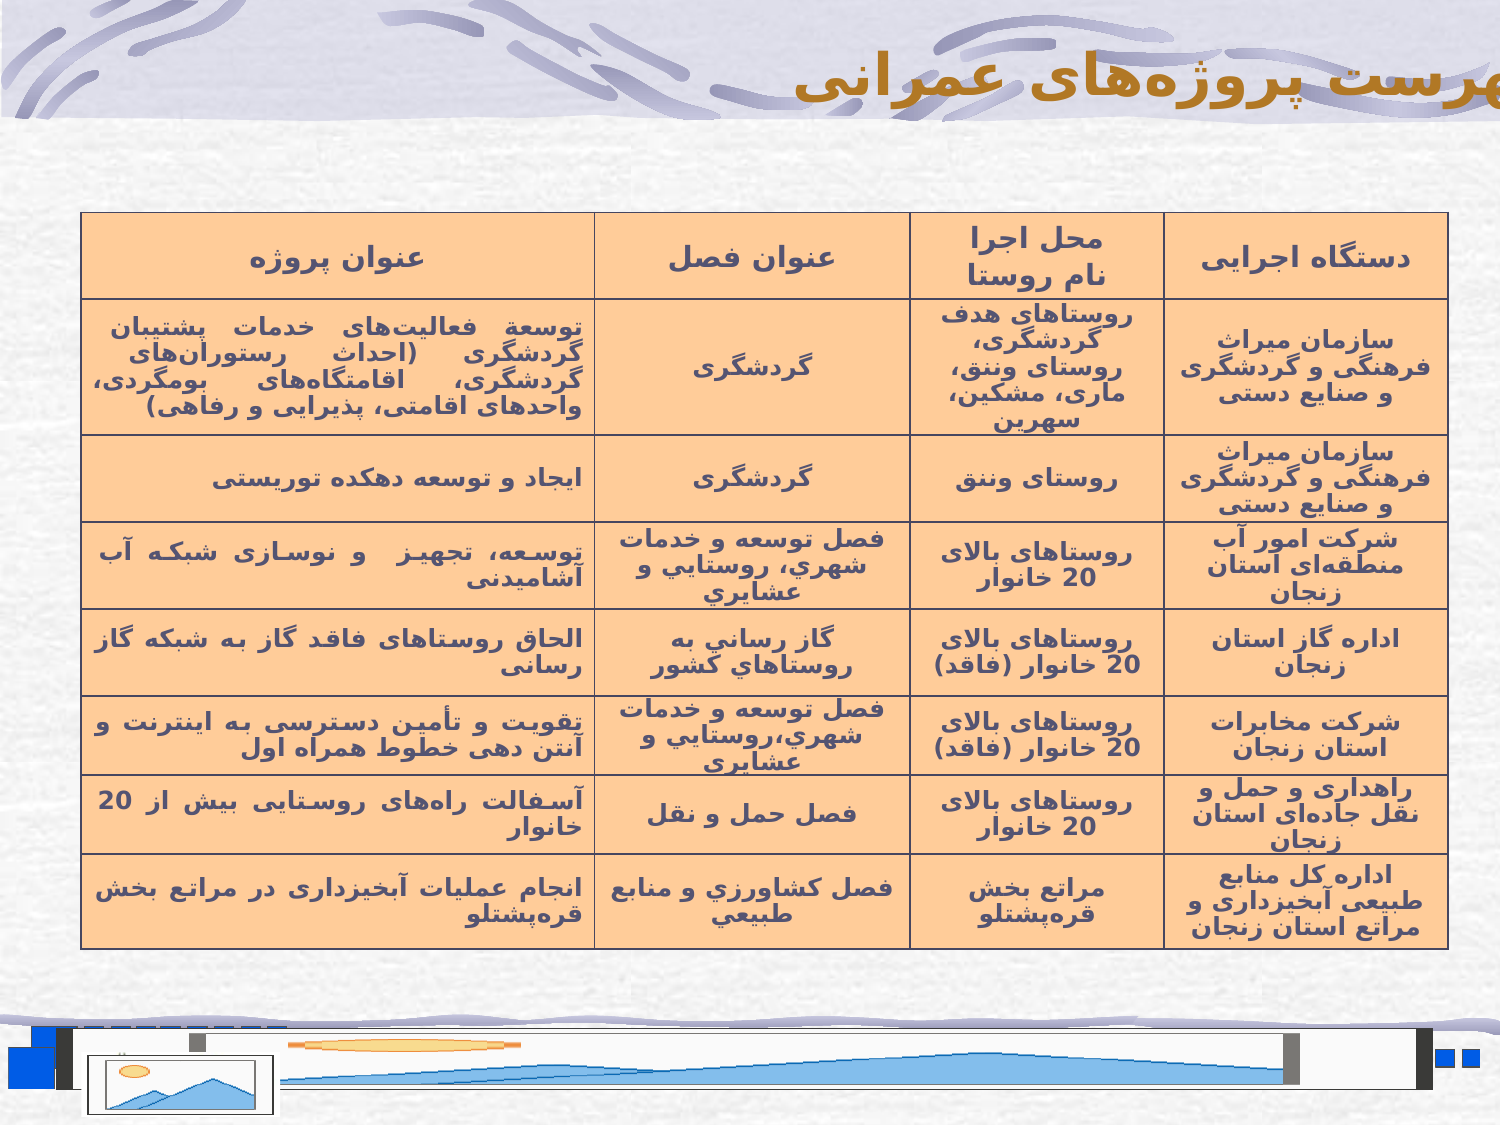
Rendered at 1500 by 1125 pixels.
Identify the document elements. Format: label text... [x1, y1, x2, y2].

table_cell شرکت مخابرات استان زنجان [1165, 697, 1447, 774]
table_header محل اجرا نام روستا [911, 213, 1163, 298]
table_cell مراتع بخش قره‌پشتلو [911, 855, 1163, 948]
text_box فهرست پروژه‌های عمرانی [777, 29, 1500, 115]
table_cell ‌فصل حمل و نقل [595, 776, 909, 853]
table_cell شرکت امور آب منطقه‌ای استان زنجان [1165, 523, 1447, 608]
table_cell ‌فصل کشاورزي و منابع طبيعي [595, 855, 909, 948]
table_cell الحاق روستاهای فاقد گاز به شبکه گاز رسانی [82, 610, 594, 695]
table_cell ایجاد و توسعه دهکده توریستی [82, 436, 594, 521]
table_cell گاز رساني به روستاهاي كشور [595, 610, 909, 695]
table_cell توسعه، تجهیز و نوسازی شبکه آب آشامیدنی [82, 523, 594, 608]
table_cell اداره کل منابع طبیعی آبخیزداری و مراتع استان زنجان [1165, 855, 1447, 948]
picture [0, 1023, 1500, 1125]
table_cell سازمان میراث فرهنگی و گردشگری و صنایع دستی [1165, 300, 1447, 434]
table_cell سازمان میراث فرهنگی و گردشگری و صنایع دستی [1165, 436, 1447, 521]
table_cell روستاهای هدف گردشگری، روستای وننق، ماری، مشکین، سهرین [911, 300, 1163, 434]
picture [0, 0, 1500, 1024]
table_cell ‌فصل توسعه و خدمات شهري، روستايي و عشايري [595, 523, 909, 608]
table_cell روستای وننق [911, 436, 1163, 521]
table_cell توسعة فعالیت‌های خدمات پشتیبان گردشگری (احداث رستوران‌های گردشگری، اقامتگاه‌های بومگردی، واحدهای اقامتی، پذیرایی و رفاهی) [82, 300, 594, 434]
table_cell گردشگری [595, 300, 909, 434]
table_header عنوان پروژه [82, 213, 594, 298]
table_cell ‌فصل توسعه و خدمات شهري،روستايي و عشايري [595, 697, 909, 774]
table_cell اداره گاز استان زنجان [1165, 610, 1447, 695]
table_header دستگاه اجرایی [1165, 213, 1447, 298]
table_header عنوان فصل [595, 213, 909, 298]
table_cell راهداری و حمل و نقل جاده‌ای استان زنجان [1165, 776, 1447, 853]
table_cell انجام عملیات آبخیزداری در مراتع بخش قره‌پشتلو [82, 855, 594, 948]
table_cell روستاهای بالای 20 خانوار (فاقد) [911, 697, 1163, 774]
table_cell تقویت و تأمین دسترسی به اینترنت و آنتن دهی خطوط همراه اول [82, 697, 594, 774]
table_cell آسفالت راه‌های روستایی بیش از 20 خانوار [82, 776, 594, 853]
table_cell روستاهای بالای 20 خانوار [911, 776, 1163, 853]
table_cell روستاهای بالای 20 خانوار [911, 523, 1163, 608]
table_cell گردشگری [595, 436, 909, 521]
table_cell روستاهای بالای 20 خانوار (فاقد) [911, 610, 1163, 695]
